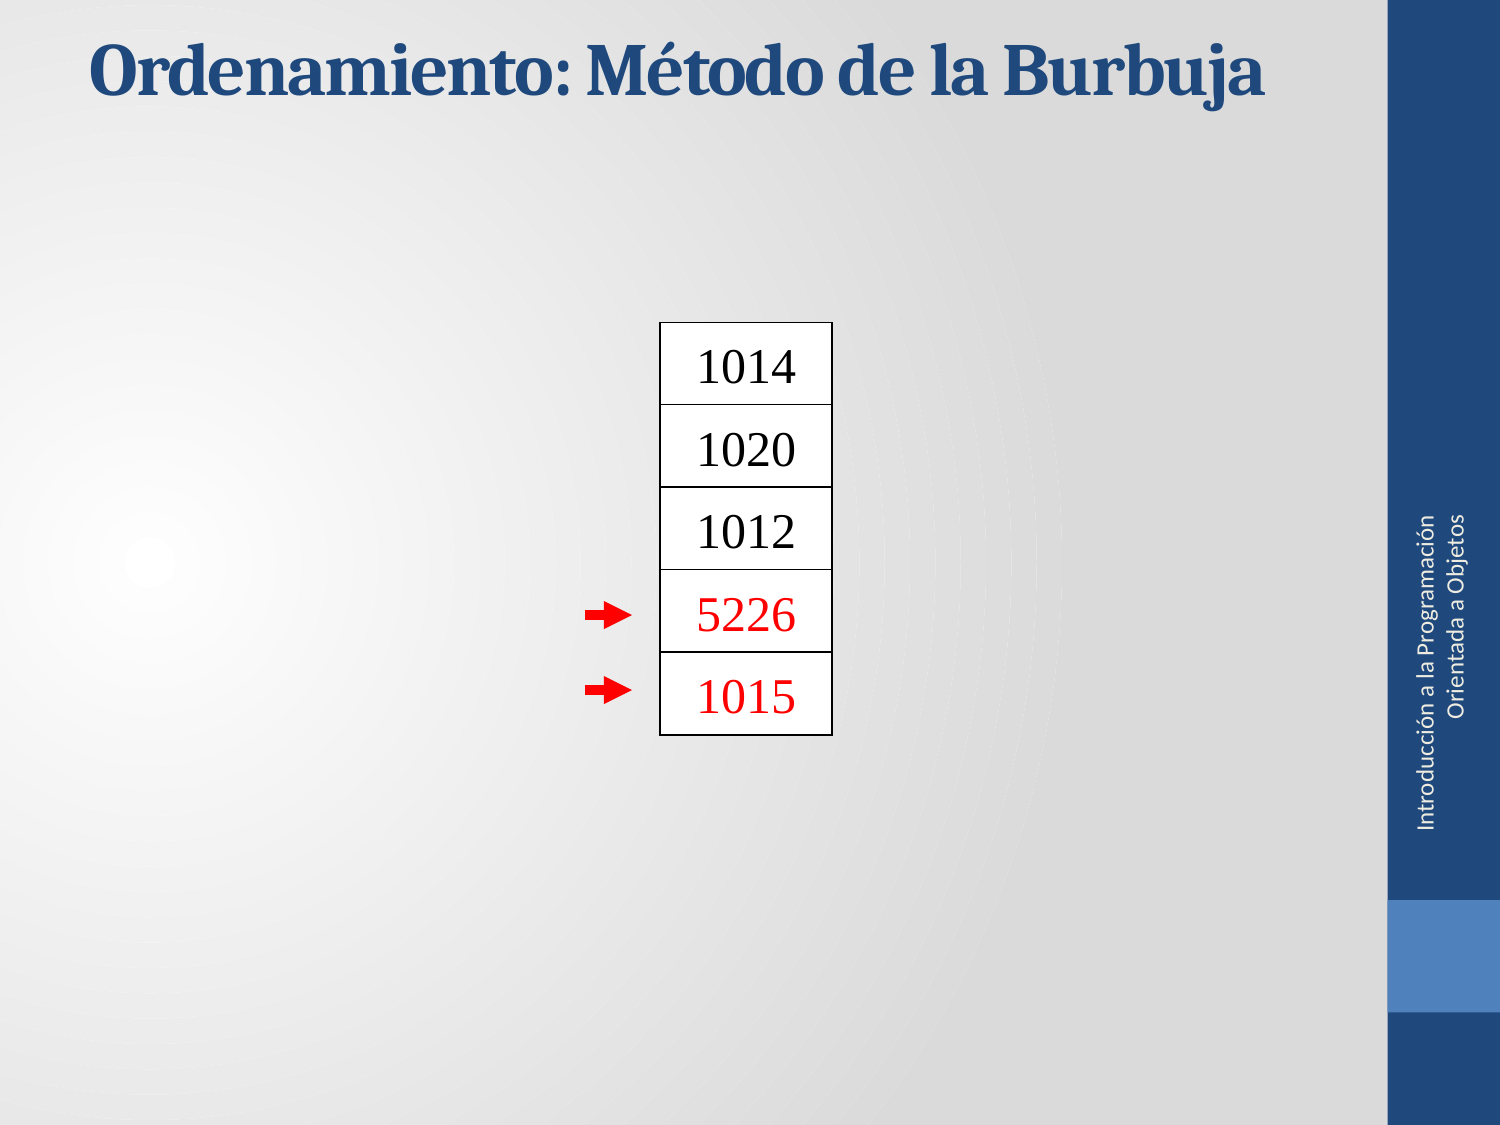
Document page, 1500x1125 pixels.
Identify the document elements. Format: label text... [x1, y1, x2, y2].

text_box 1012 [659, 487, 833, 569]
text_box [584, 683, 633, 697]
text_box 1015 [659, 652, 833, 735]
text_box Ordenamiento: Método de la Burbuja [74, 13, 1422, 113]
footer Introducción a la Programación Orientada a Objetos [1408, 500, 1469, 889]
text_box [584, 608, 633, 622]
text_box 5226 [659, 569, 833, 652]
text_box 1020 [659, 404, 833, 487]
text_box 1014 [659, 322, 833, 404]
